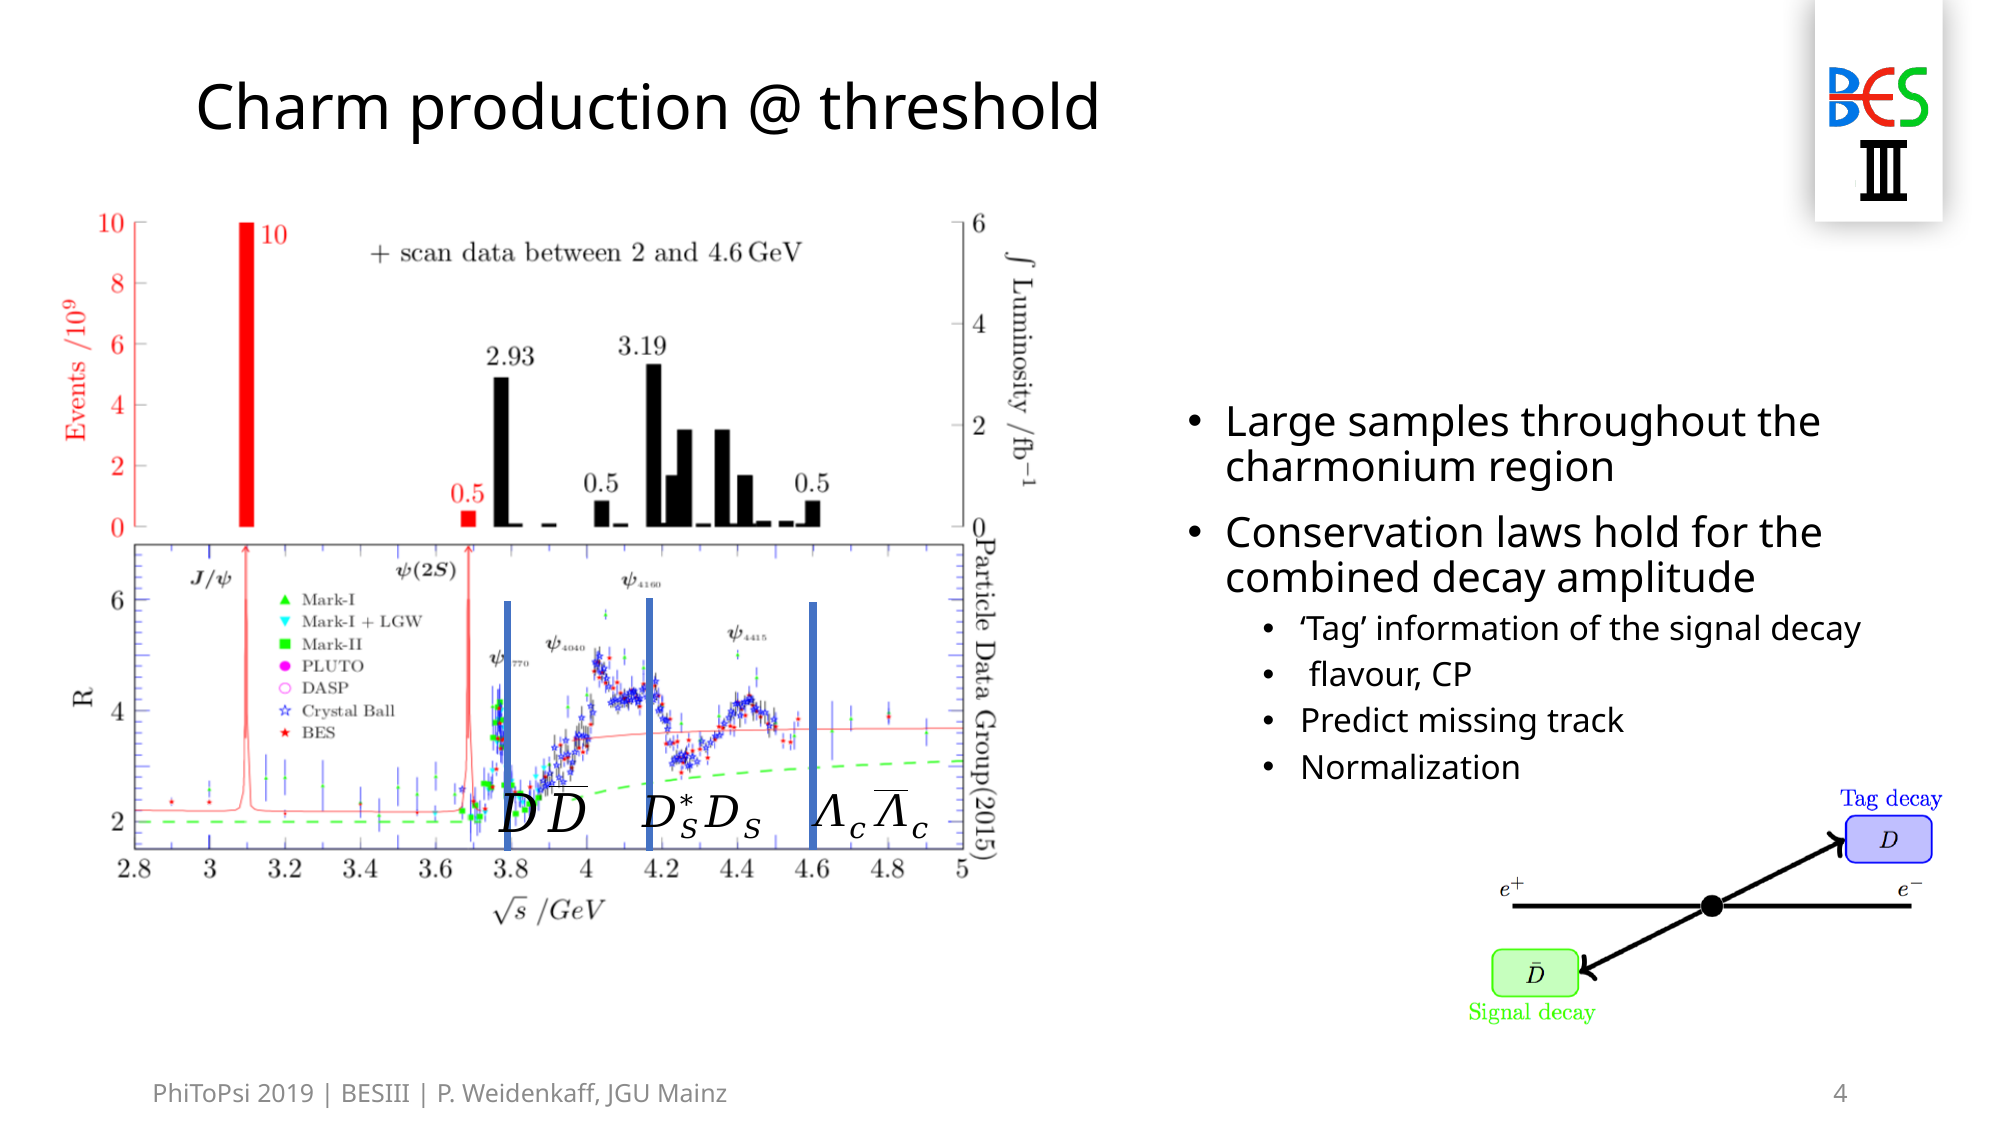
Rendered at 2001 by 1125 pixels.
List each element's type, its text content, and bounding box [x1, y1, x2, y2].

picture [1830, 67, 1929, 127]
title Charm production @ threshold [180, 47, 1830, 173]
footer PhiToPsi 2019 | BESIII | P. Weidenkaff, JGU Mainz [137, 1064, 1000, 1125]
picture [1447, 769, 1958, 1048]
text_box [496, 597, 929, 851]
slide_number 3 [1412, 1064, 1863, 1125]
text_box [770, 633, 1938, 1113]
picture [48, 197, 1056, 940]
picture [1855, 140, 1907, 201]
